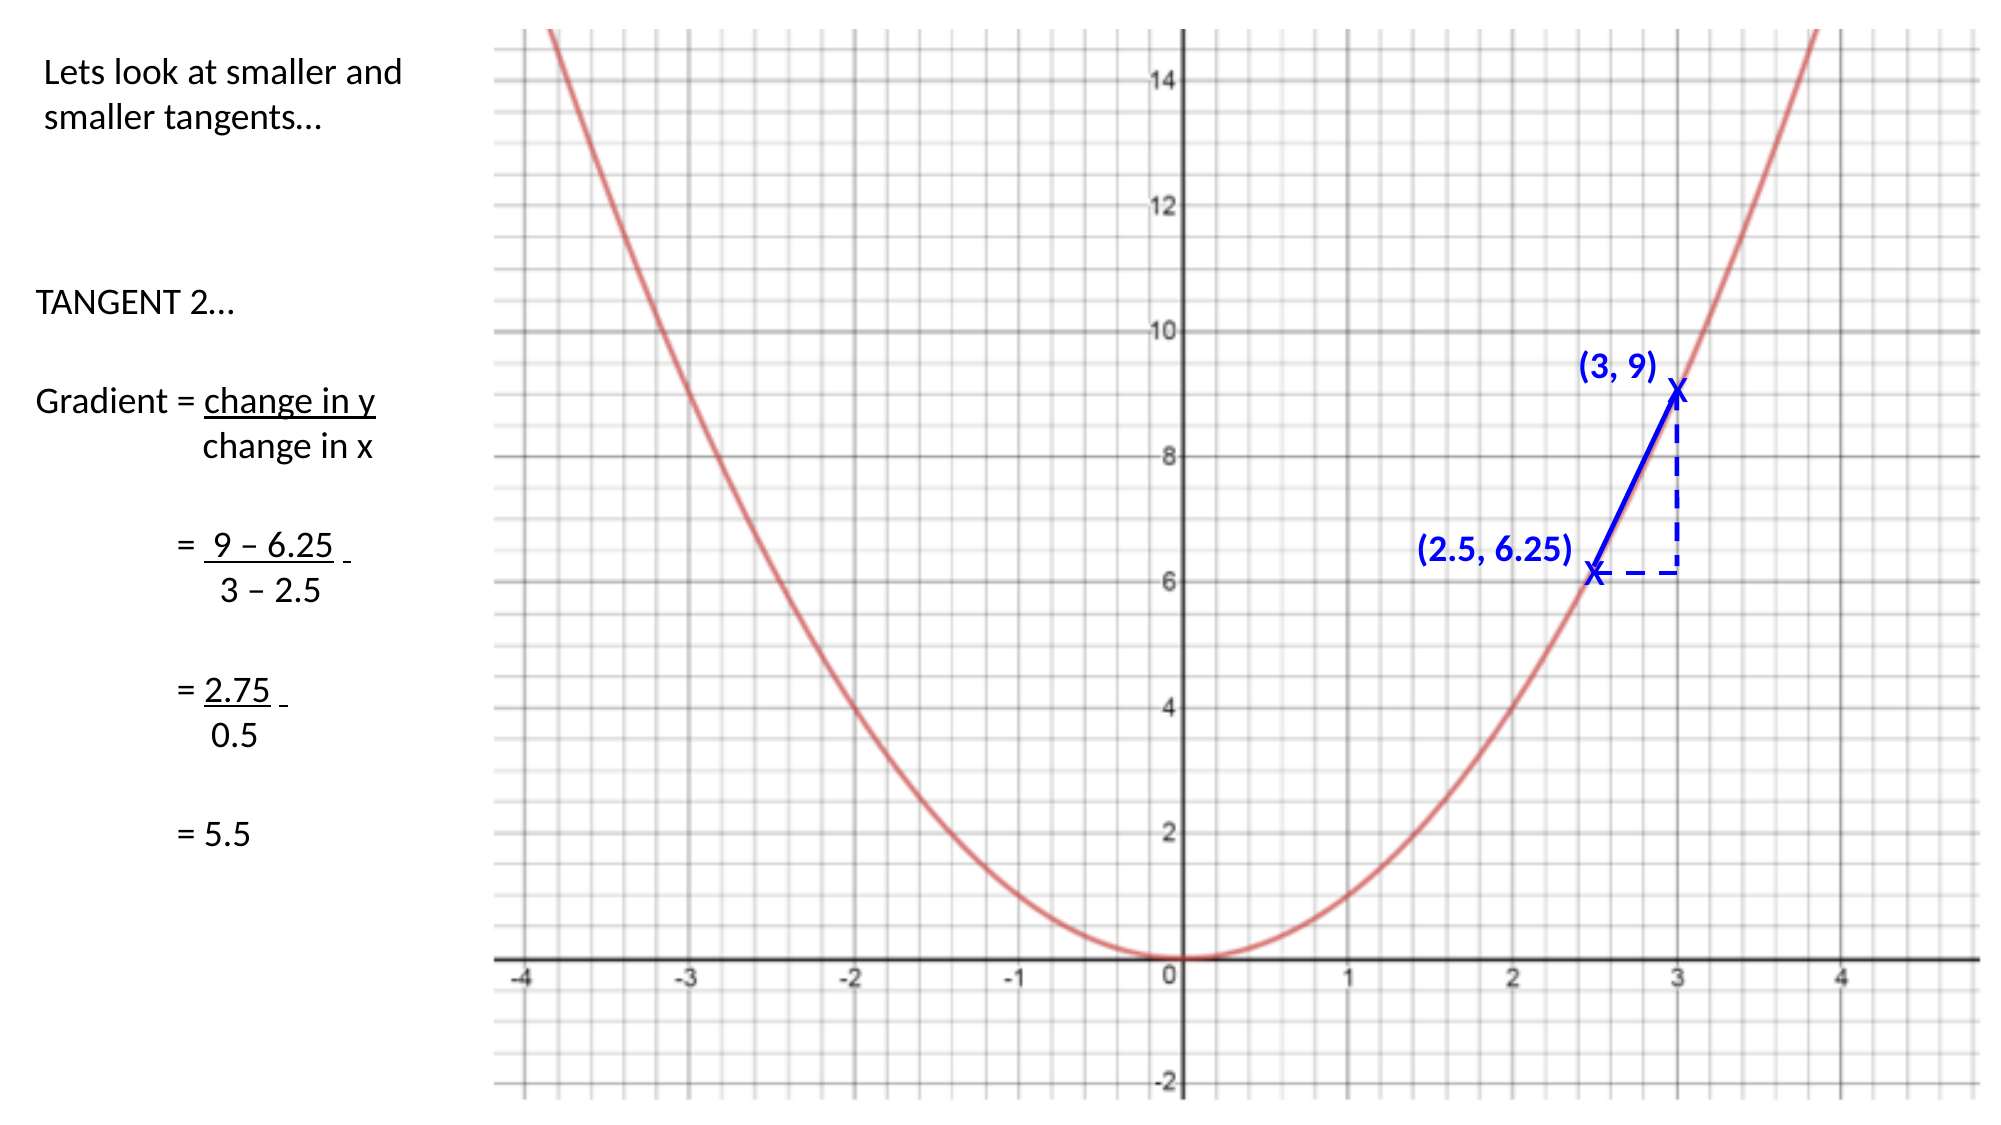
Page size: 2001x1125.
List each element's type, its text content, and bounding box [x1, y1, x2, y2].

text_box Lets look at smaller and smaller tangents… [29, 40, 448, 145]
text_box Gradient = 5.5 [20, 801, 424, 862]
picture [475, 29, 1998, 1125]
text_box Gradient = 2.75 0.5 [20, 657, 424, 763]
text_box TANGENT 2… [20, 270, 353, 330]
text_box Gradient = 9 – 6.25 3 – 2.5 [20, 513, 448, 618]
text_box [1593, 388, 1678, 567]
text_box Gradient = change in y change in x [20, 368, 424, 474]
